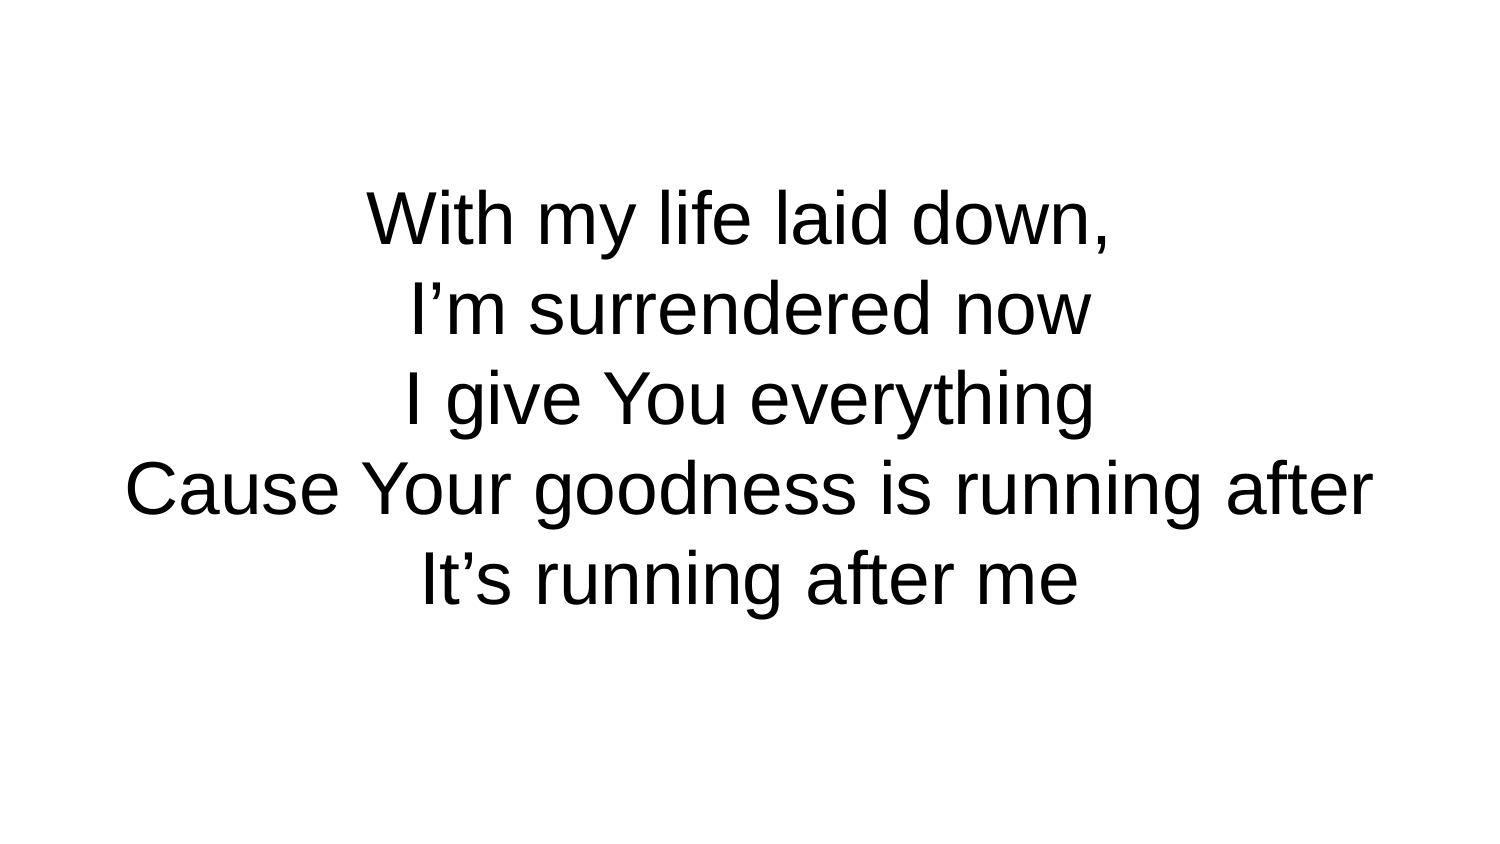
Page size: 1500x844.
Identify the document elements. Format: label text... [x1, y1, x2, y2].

text_box With my life laid down, I’m surrendered now I give You everything Cause Your goodness is running after It’s running after me [29, 154, 1471, 815]
